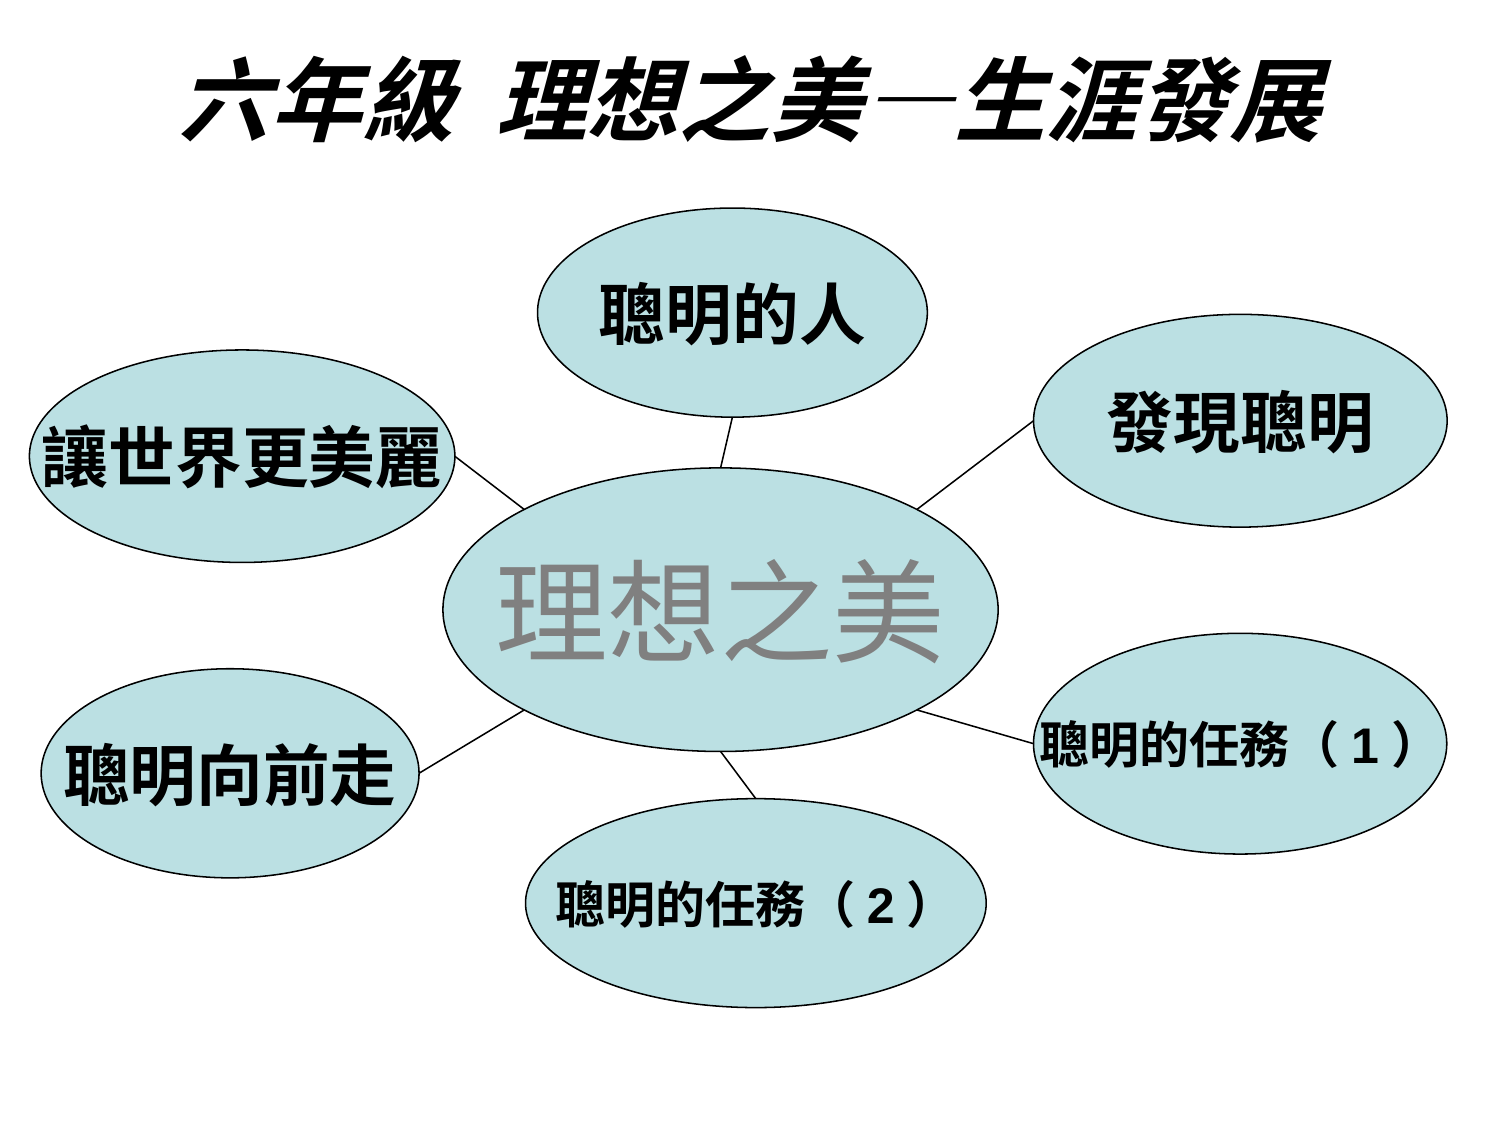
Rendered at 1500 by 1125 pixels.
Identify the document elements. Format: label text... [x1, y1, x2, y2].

text_box 聰明的任務（1） [1033, 633, 1447, 855]
text_box 聰明向前走 [41, 668, 419, 878]
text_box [454, 455, 525, 510]
title 六年級 理想之美—生涯發展 [75, 0, 1425, 197]
text_box 聰明的人 [537, 208, 928, 418]
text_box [916, 709, 1034, 744]
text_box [720, 416, 733, 469]
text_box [916, 420, 1034, 510]
text_box 聰明的任務（2） [525, 798, 987, 1008]
text_box 發現聰明 [1033, 314, 1448, 528]
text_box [720, 751, 757, 799]
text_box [418, 709, 525, 774]
text_box 讓世界更美麗 [29, 349, 455, 563]
text_box 理想之美 [442, 467, 999, 752]
